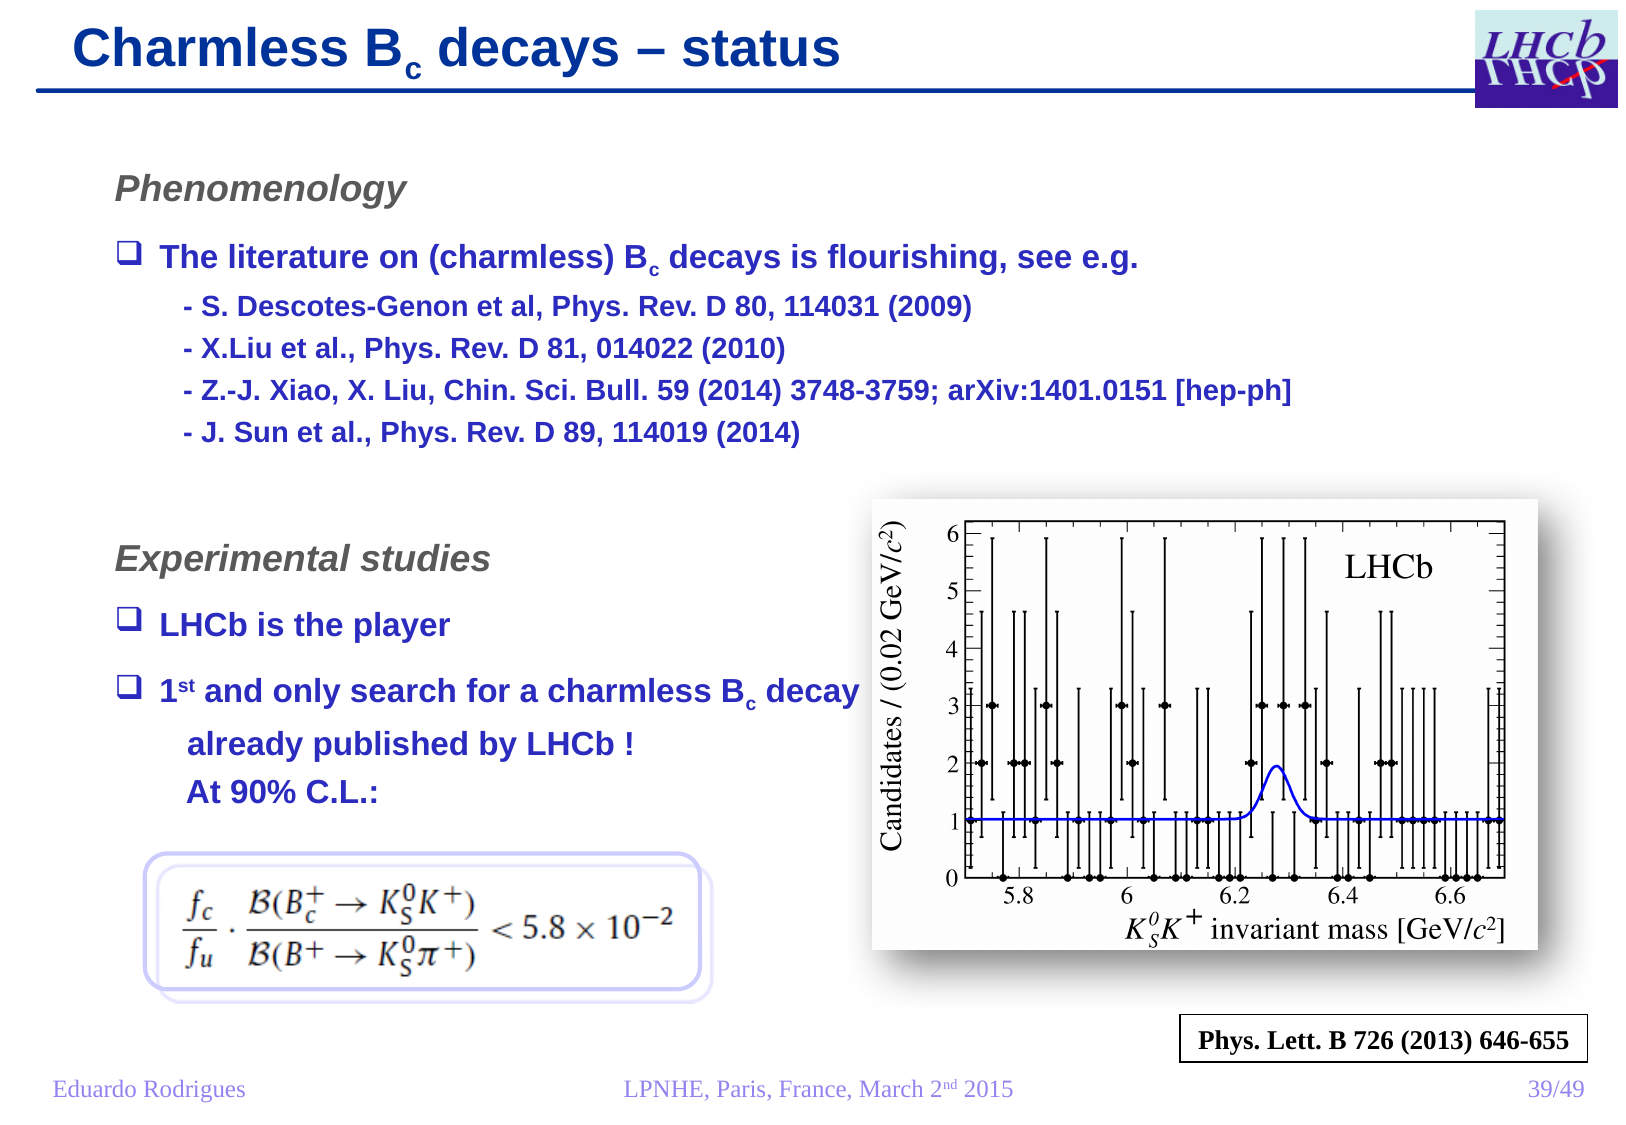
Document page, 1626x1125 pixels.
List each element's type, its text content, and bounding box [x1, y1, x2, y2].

picture [872, 499, 1538, 951]
picture [1475, 9, 1618, 108]
text_box Charmless Bc decays – status [57, 4, 1625, 94]
text_box [144, 853, 700, 990]
text_box Phys. Lett. B 726 (2013) 646-655 [1179, 1014, 1588, 1062]
text_box Phenomenology The literature on (charmless) Bc decays is flourishing, see e.g. - S. Descotes-Genon et al, Phys. Rev. D 80, 114031 (2009) - X.Liu et al., Phys. Rev. D 81, 014022 (2010) - Z.-J. Xiao, X. Liu, Chin. Sci. Bull. 59 (2014) 3748-3759; arXiv:1401.0151 [hep-ph] - J. Sun et al., Phys. Rev. D 89, 114019 (2014) Experimental studies LHCb is the player 1st and only search for a charmless Bc decay already published by LHCb ! At 90% C.L.: [99, 147, 1600, 883]
picture [174, 876, 680, 984]
